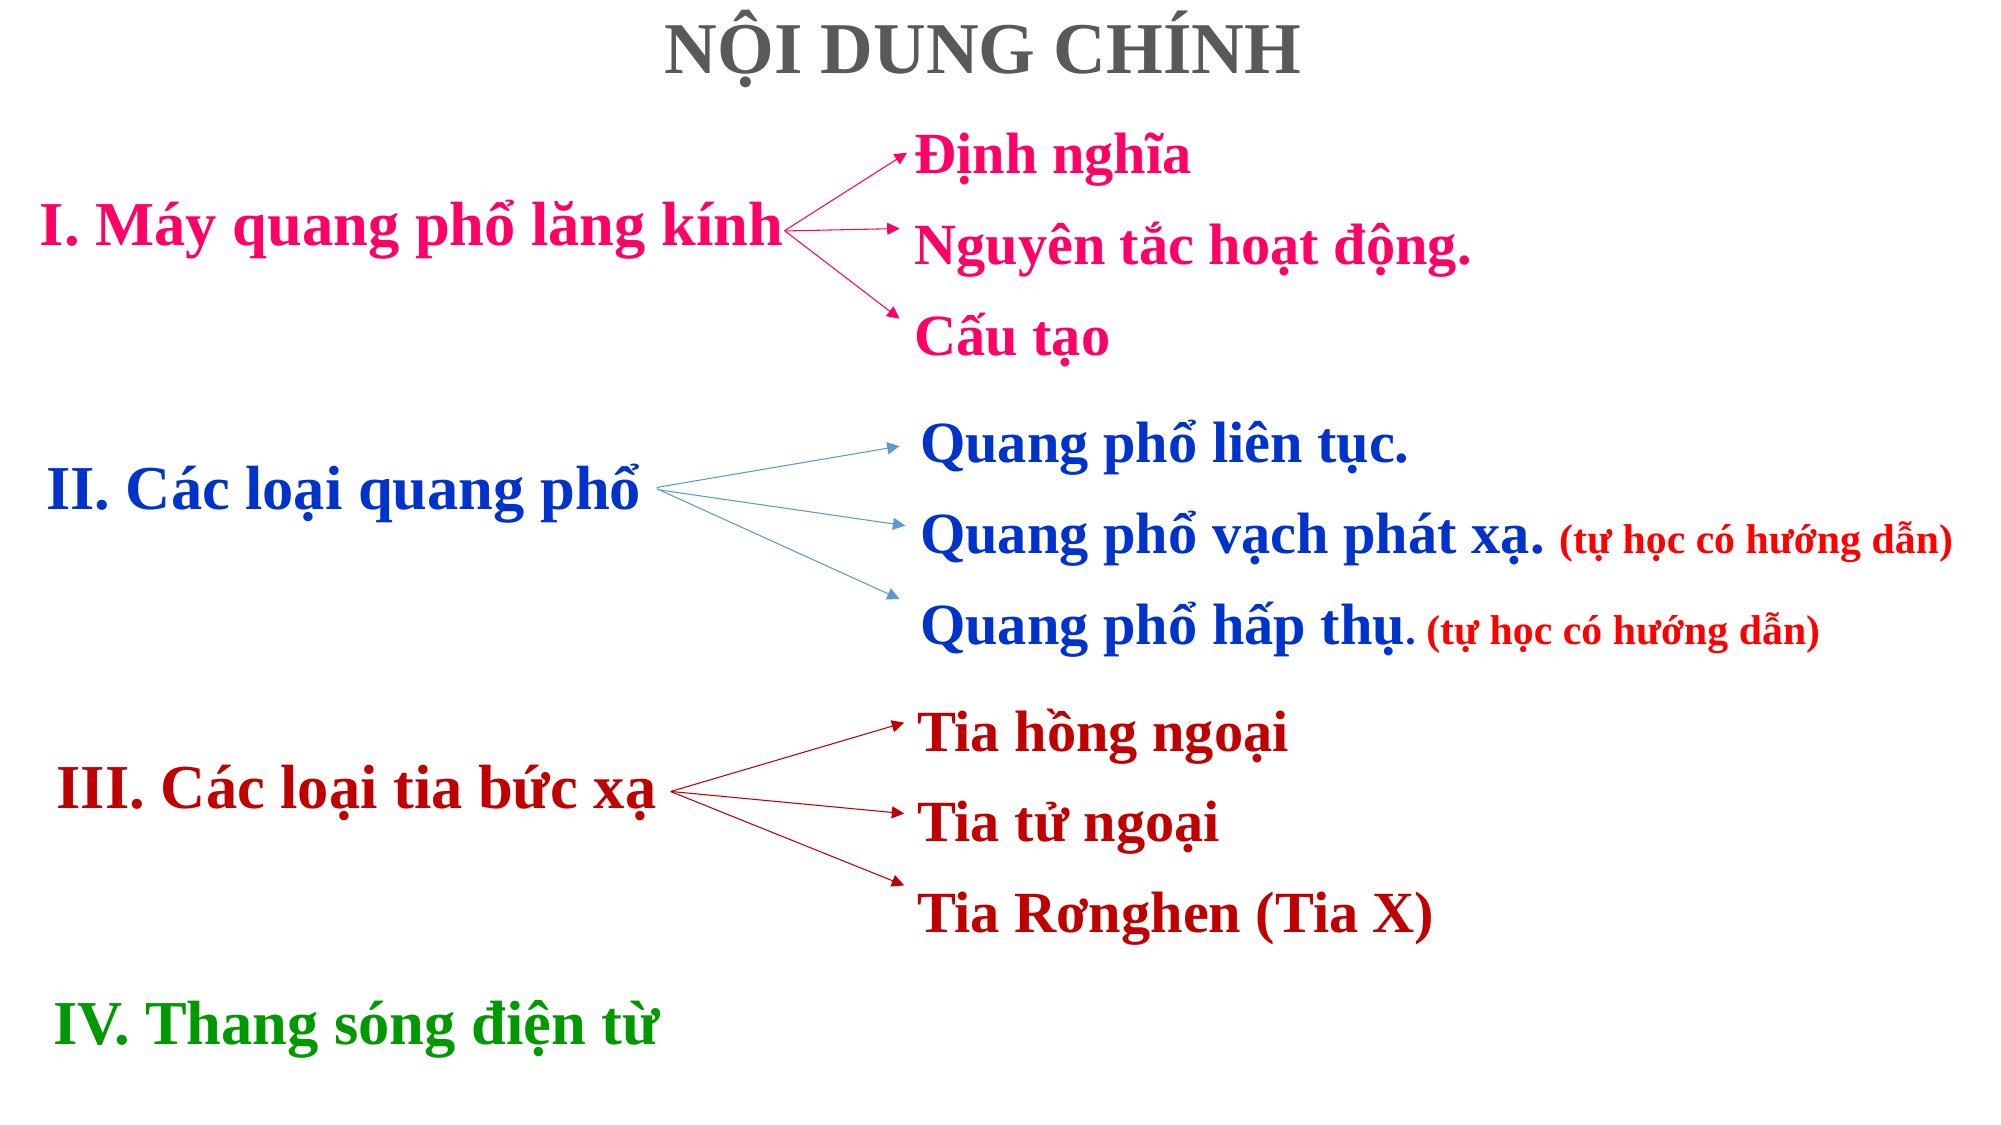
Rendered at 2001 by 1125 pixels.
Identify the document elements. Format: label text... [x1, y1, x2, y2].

text_box Định nghĩa Nguyên tắc hoạt động. Cấu tạo [899, 86, 1795, 375]
text_box I. Máy quang phổ lăng kính [25, 176, 784, 266]
text_box Tia hồng ngoại Tia tử ngoại Tia Rơnghen (Tia X) [752, 664, 1611, 952]
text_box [784, 152, 908, 231]
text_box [784, 231, 900, 319]
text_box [900, 489, 906, 526]
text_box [670, 791, 905, 814]
text_box II. Các loại quang phổ [31, 439, 690, 530]
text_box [656, 488, 900, 599]
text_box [670, 814, 905, 886]
text_box IV. Thang sóng điện từ [39, 975, 785, 1065]
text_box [656, 446, 900, 488]
text_box NỘI DUNG CHÍNH [650, 0, 1376, 96]
text_box III. Các loại tia bức xạ [41, 738, 670, 829]
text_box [670, 722, 905, 791]
text_box Quang phổ liên tục. Quang phổ vạch phát xạ. (tự học có hướng dẫn) Quang phổ hấp thụ. (tự học có hướng dẫn) [905, 375, 1987, 664]
